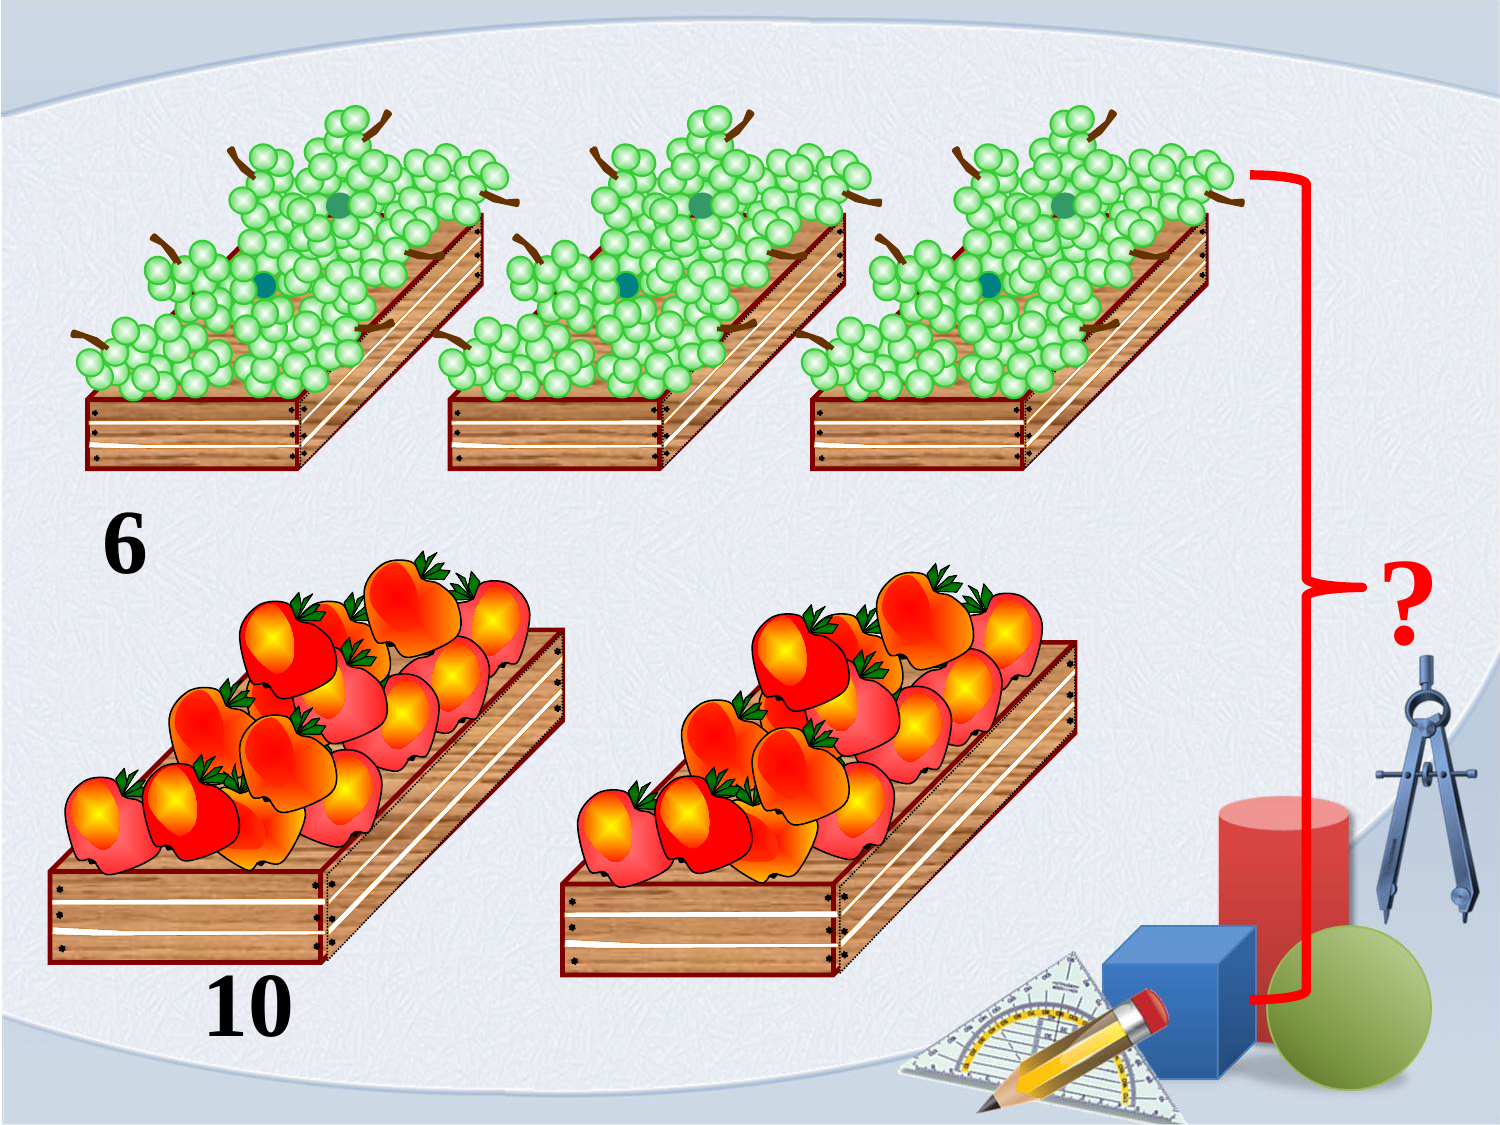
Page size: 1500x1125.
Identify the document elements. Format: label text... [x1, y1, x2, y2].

text_box 6 [87, 477, 225, 548]
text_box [812, 112, 1226, 469]
text_box ? [1362, 512, 1500, 678]
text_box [562, 562, 1076, 976]
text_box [49, 549, 563, 963]
text_box [1250, 174, 1362, 1001]
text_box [87, 112, 447, 469]
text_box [449, 112, 810, 469]
text_box 10 [187, 972, 325, 1063]
picture [0, 0, 1500, 1125]
